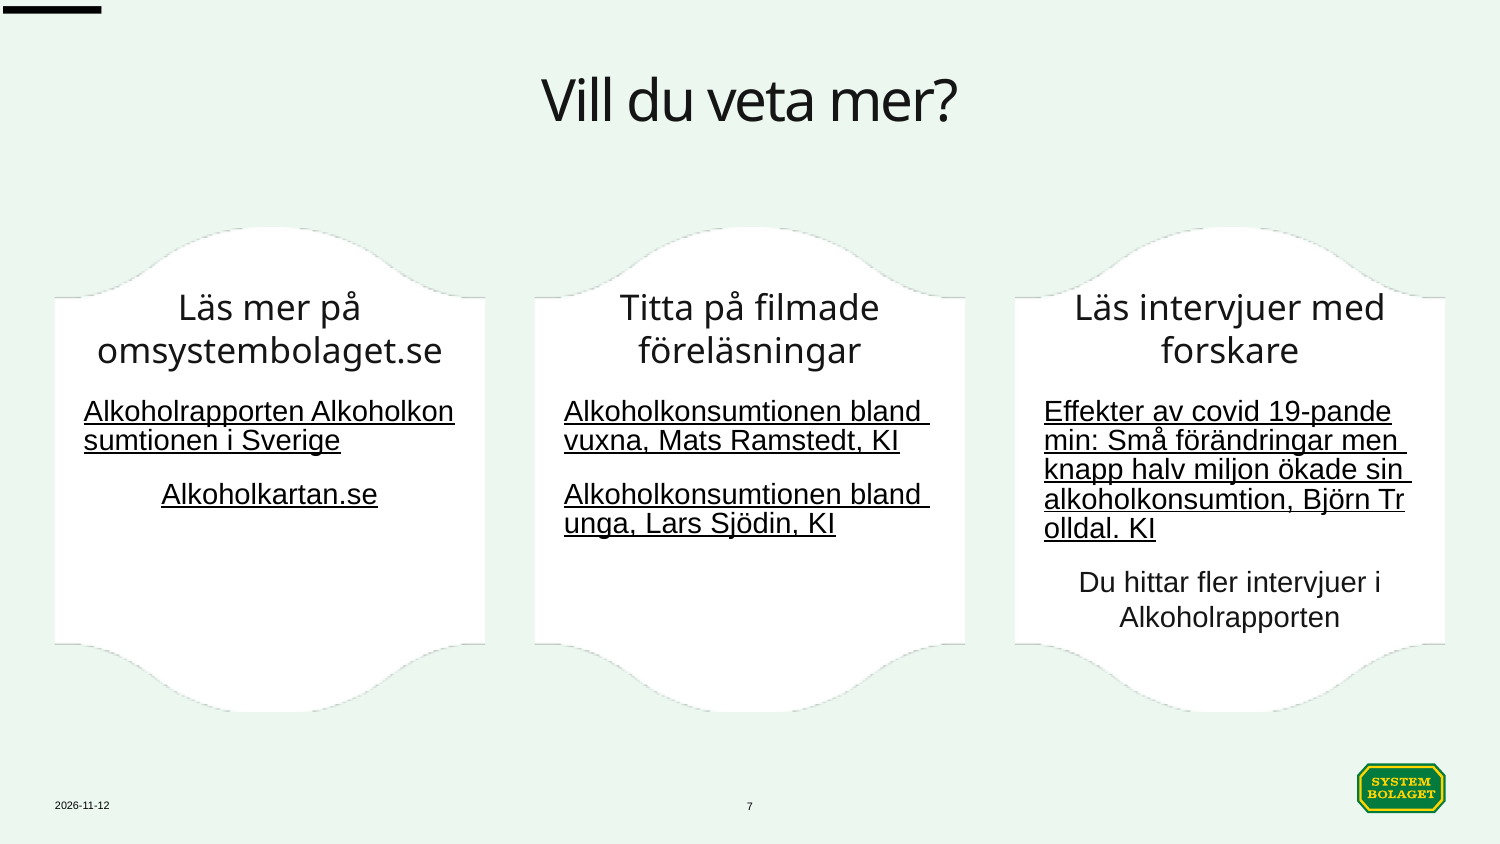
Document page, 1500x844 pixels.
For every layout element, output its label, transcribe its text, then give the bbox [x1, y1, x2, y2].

list Effekter av covid 19-pandemin: Små förändringar men knapp halv miljon ökade sin alkoholkonsumtion, Björn Trolldal. KI Du hittar fler intervjuer i Alkoholrapporten [1043, 392, 1417, 636]
list Alkoholkonsumtionen bland vuxna, Mats Ramstedt, KI Alkoholkonsumtionen bland unga, Lars Sjödin, KI [563, 392, 937, 636]
list Läs mer på omsystembolaget.se [83, 284, 456, 371]
list Läs intervjuer med forskare [1043, 284, 1417, 371]
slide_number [55, 798, 144, 812]
list Titta på filmade föreläsningar [563, 284, 937, 371]
list Alkoholrapporten Alkoholkonsumtionen i Sverige Alkoholkartan.se [83, 392, 456, 636]
slide_number 7 [716, 798, 784, 813]
title Vill du veta mer? [54, 63, 1446, 170]
